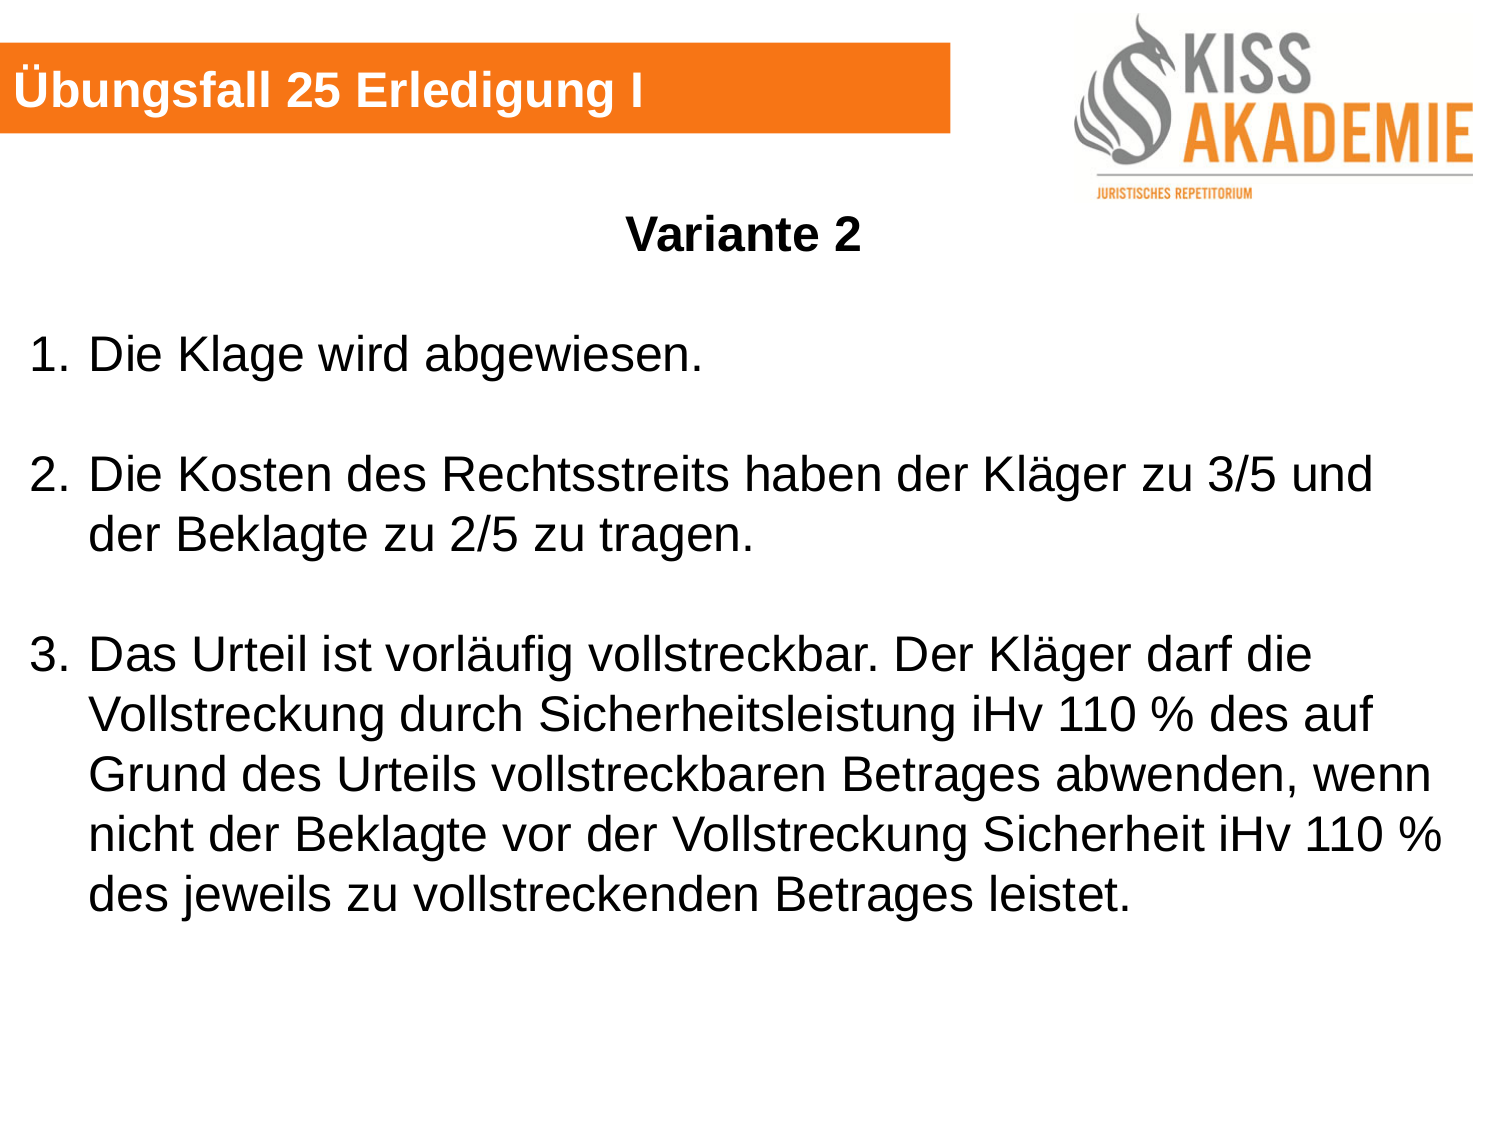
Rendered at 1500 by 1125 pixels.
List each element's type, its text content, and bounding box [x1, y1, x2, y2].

picture [1074, 13, 1473, 203]
text_box Übungsfall 25 Erledigung I [0, 42, 951, 134]
text_box Variante 2 1. Die Klage wird abgewiesen. 2. Die Kosten des Rechtsstreits haben der Kläger zu 3/5 und der Beklagte zu 2/5 zu tragen. 3. Das Urteil ist vorläufig vollstreckbar. Der Kläger darf die Vollstreckung durch Sicherheitsleistung iHv 110 % des auf Grund des Urteils vollstreckbaren Betrages abwenden, wenn nicht der Beklagte vor der Vollstreckung Sicherheit iHv 110 % des jeweils zu vollstreckenden Betrages leistet. [29, 201, 1459, 922]
